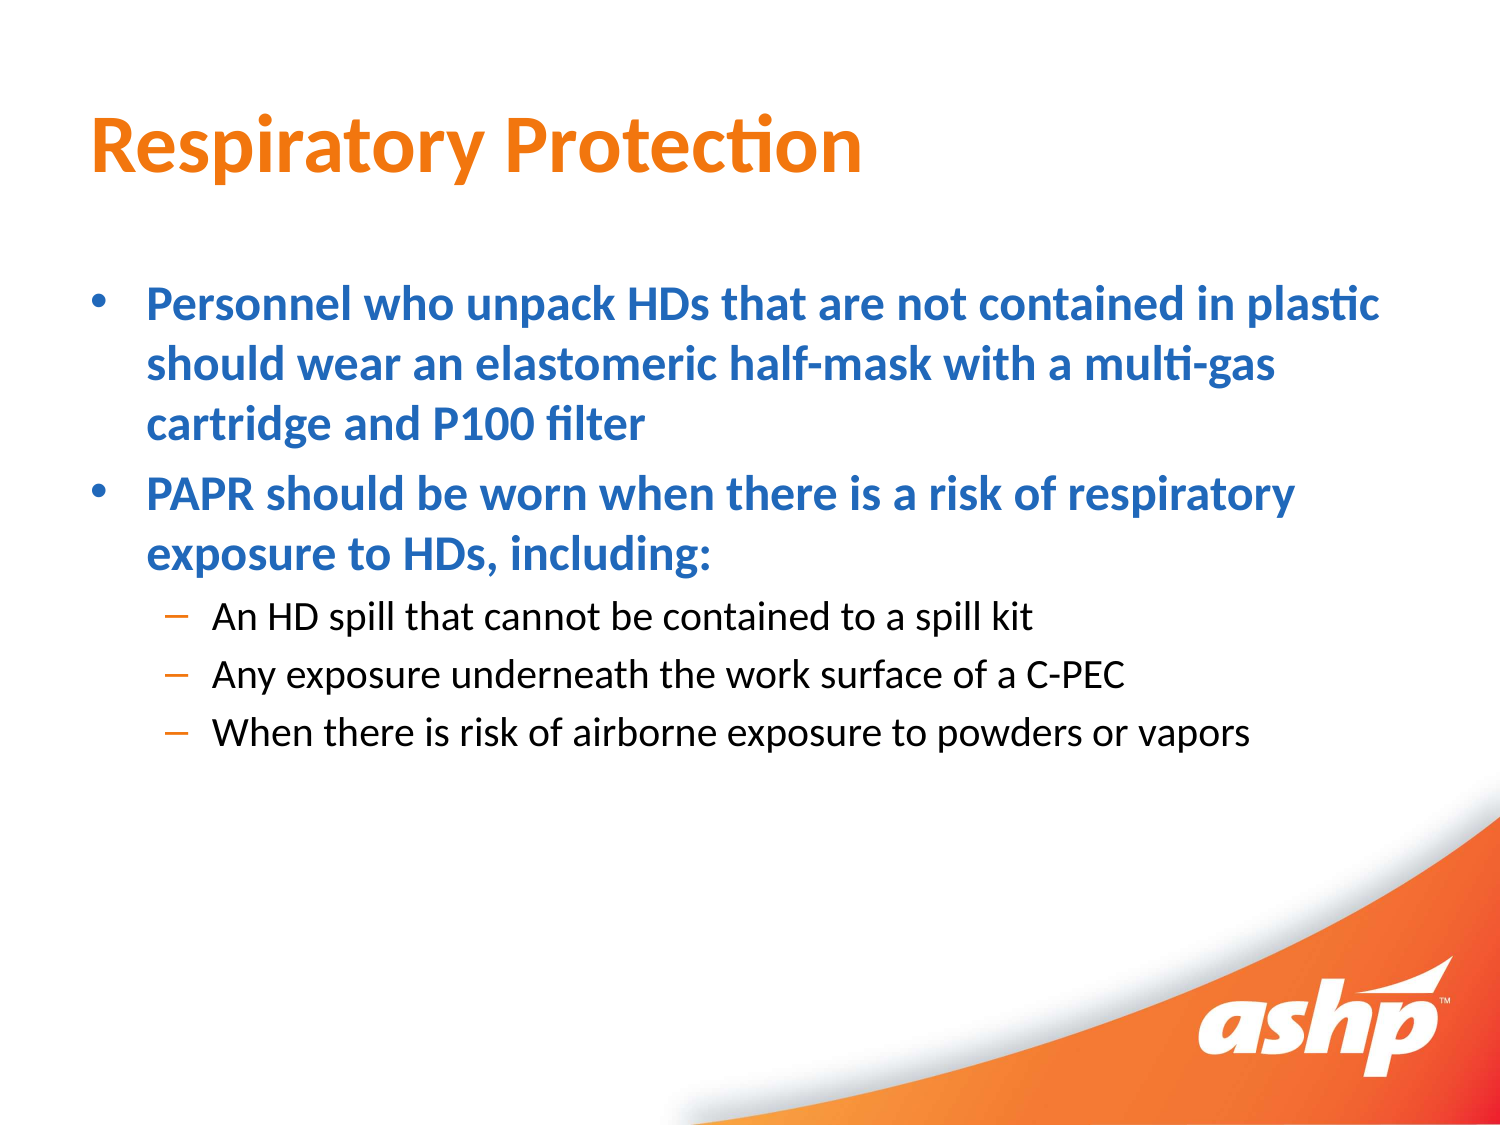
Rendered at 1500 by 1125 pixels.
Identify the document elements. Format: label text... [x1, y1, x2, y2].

list Personnel who unpack HDs that are not contained in plastic should wear an elastomeric half-mask with a multi-gas cartridge and P100 filter PAPR should be worn when there is a risk of respiratory exposure to HDs, including: An HD spill that cannot be contained to a spill kit Any exposure underneath the work surface of a C-PEC When there is risk of airborne exposure to powders or vapors [75, 262, 1425, 1005]
picture [0, 0, 1500, 1125]
title Respiratory Protection [75, 45, 1425, 233]
